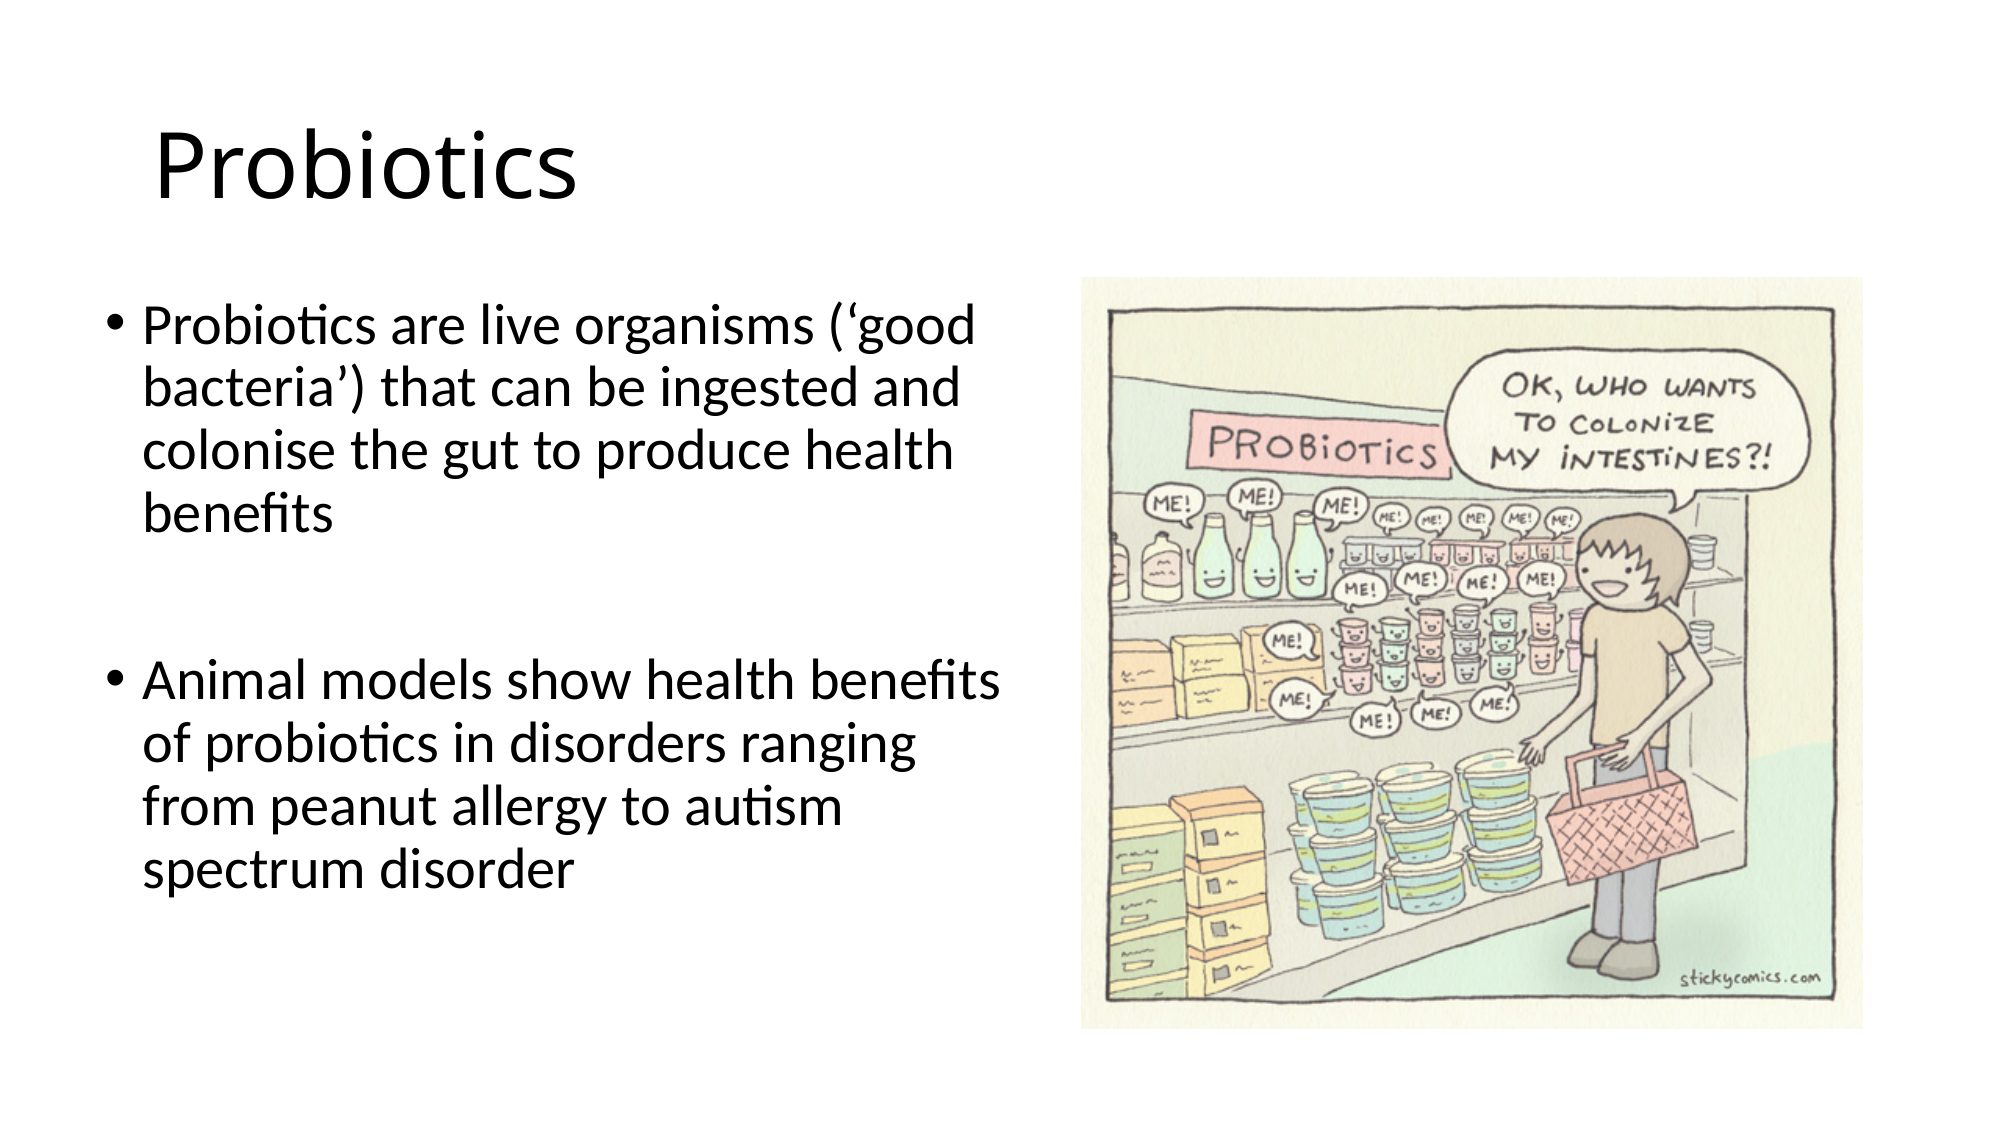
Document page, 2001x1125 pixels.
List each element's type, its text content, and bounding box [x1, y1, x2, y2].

title Probiotics [137, 59, 1863, 278]
picture [1081, 277, 1863, 1029]
list Probiotics are live organisms (‘good bacteria’) that can be ingested and colonise the gut to produce health benefits Animal models show health benefits of probiotics in disorders ranging from peanut allergy to autism spectrum disorder [89, 286, 1034, 1001]
